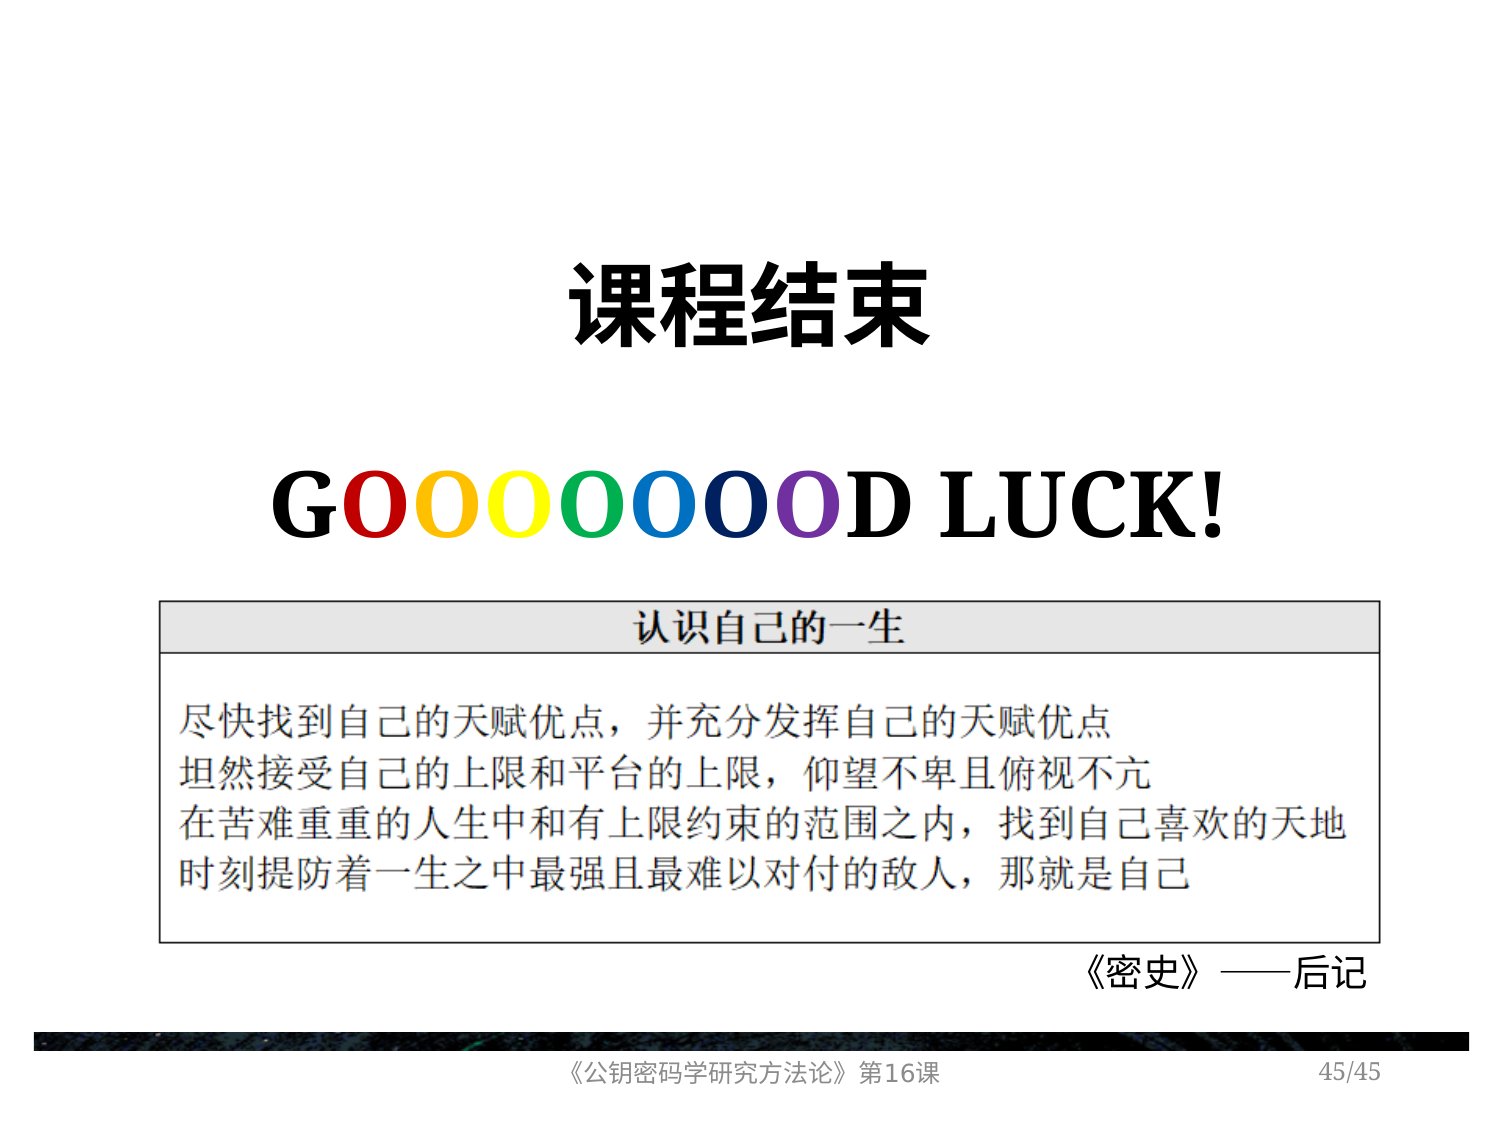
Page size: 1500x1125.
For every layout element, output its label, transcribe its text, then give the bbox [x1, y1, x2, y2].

text_box 《密史》——后记 [46, 942, 1383, 1002]
picture [117, 571, 1412, 961]
picture [33, 1032, 1470, 1051]
slide_number /45 [1059, 1042, 1397, 1103]
footer 《公钥密码学研究方法论》第16课 [496, 1042, 1004, 1103]
title 课程结束 GOOOOOOOD LUCK! [32, 253, 1468, 490]
